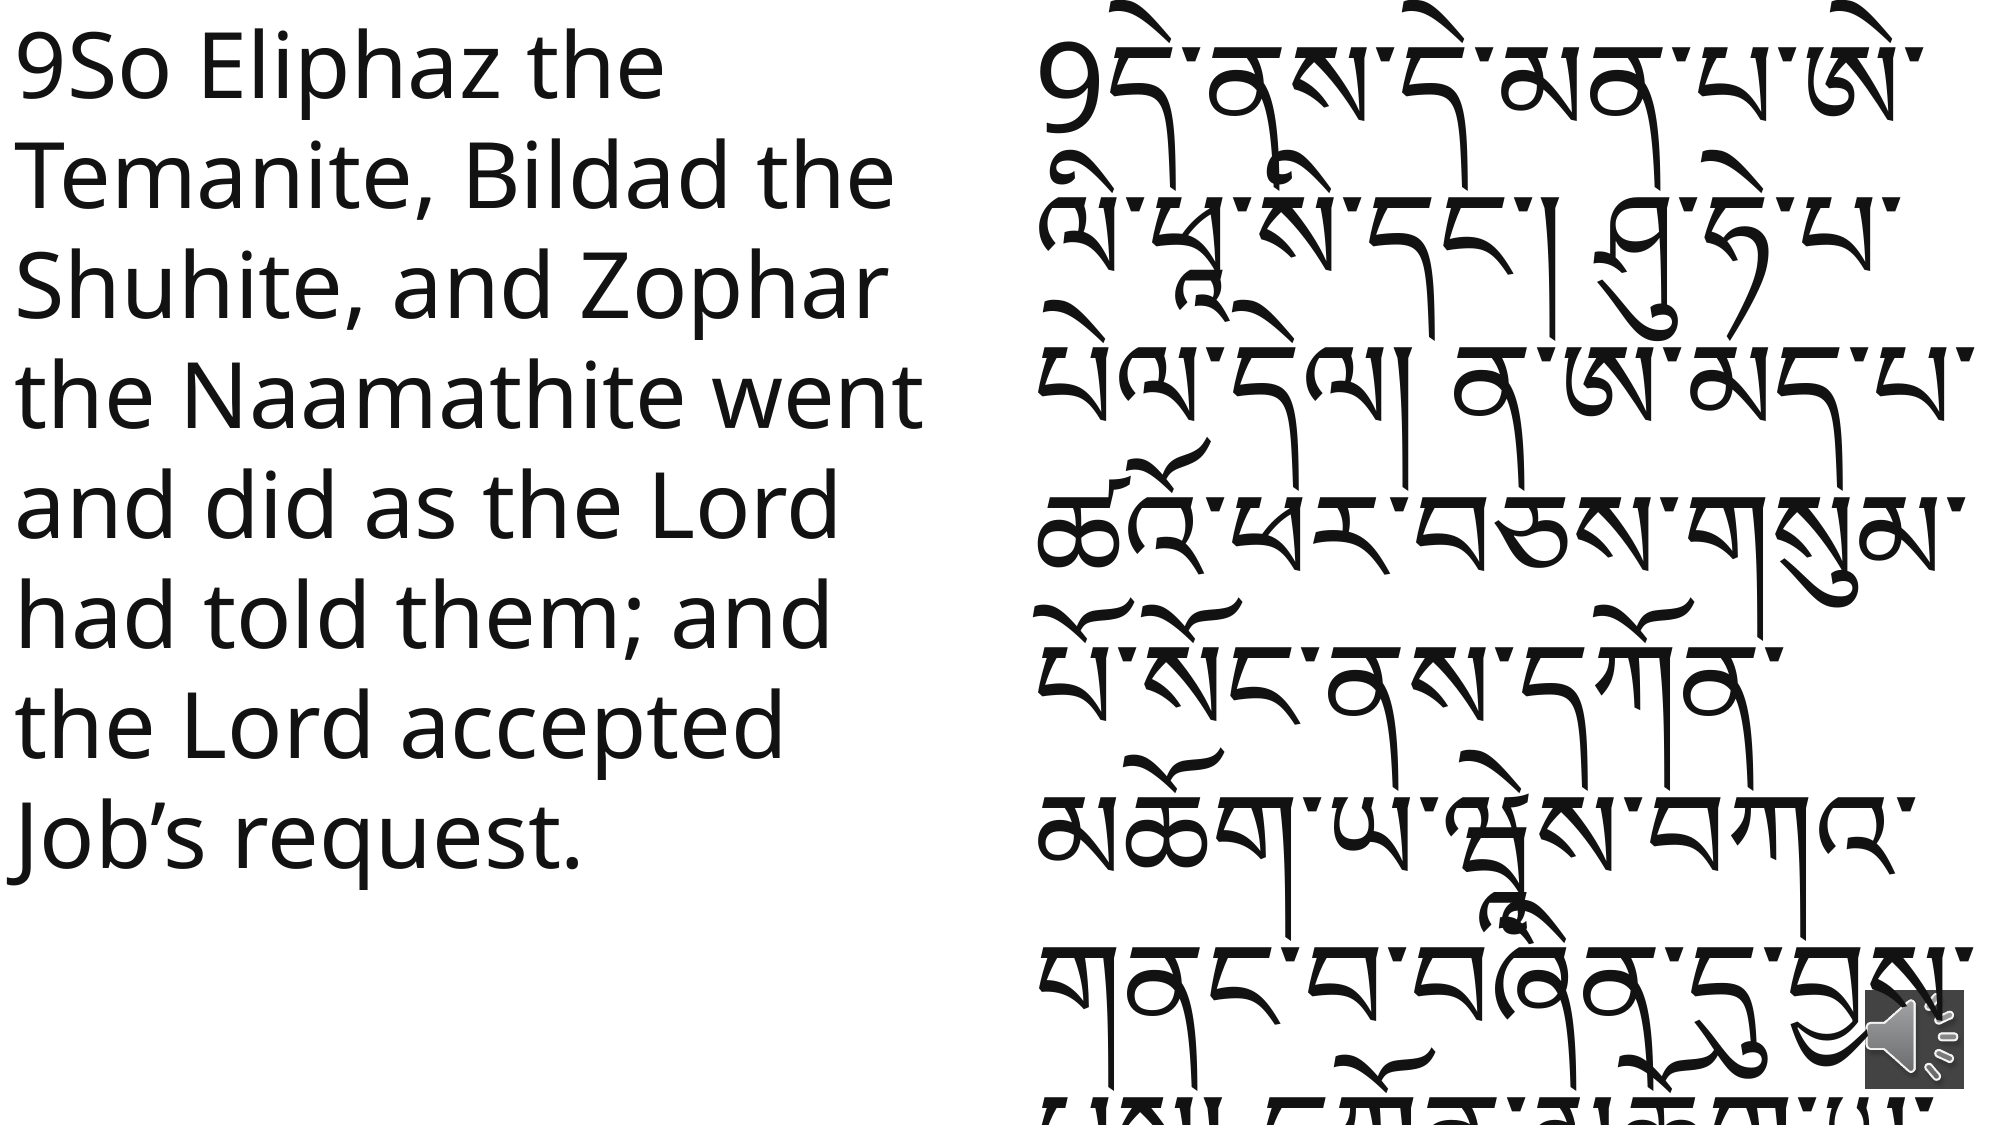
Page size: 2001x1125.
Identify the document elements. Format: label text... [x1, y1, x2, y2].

text_box 9So Eliphaz the Temanite, Bildad the Shuhite, and Zophar the Naamathite went and did as the Lord had told them; and the Lord accepted Job’s request. [0, 0, 981, 1125]
text_box 9དེ་ནས་དེ་མན་པ་ཨེ་ལི་ཕཱ་སི་དང་། ཤུ་ཧེ་པ་པེལ་དེལ། ན་ཨ་མད་པ་ཚའོ་ཕར་བཅས་གསུམ་པོ་སོང་ནས་དཀོན་མཆོག་ཡ་ཝཱེས་བཀའ་གནང་བ་བཞིན་དུ་བྱས་པས། དཀོན་མཆོག་ཡ་ཝཱེས་ཀྱང་ཨེས་ཡོབ་ལ་གཟིགས་སྐྱོང་གནང་བའོ། ། [1019, 0, 2000, 1125]
picture [1864, 989, 1965, 1090]
